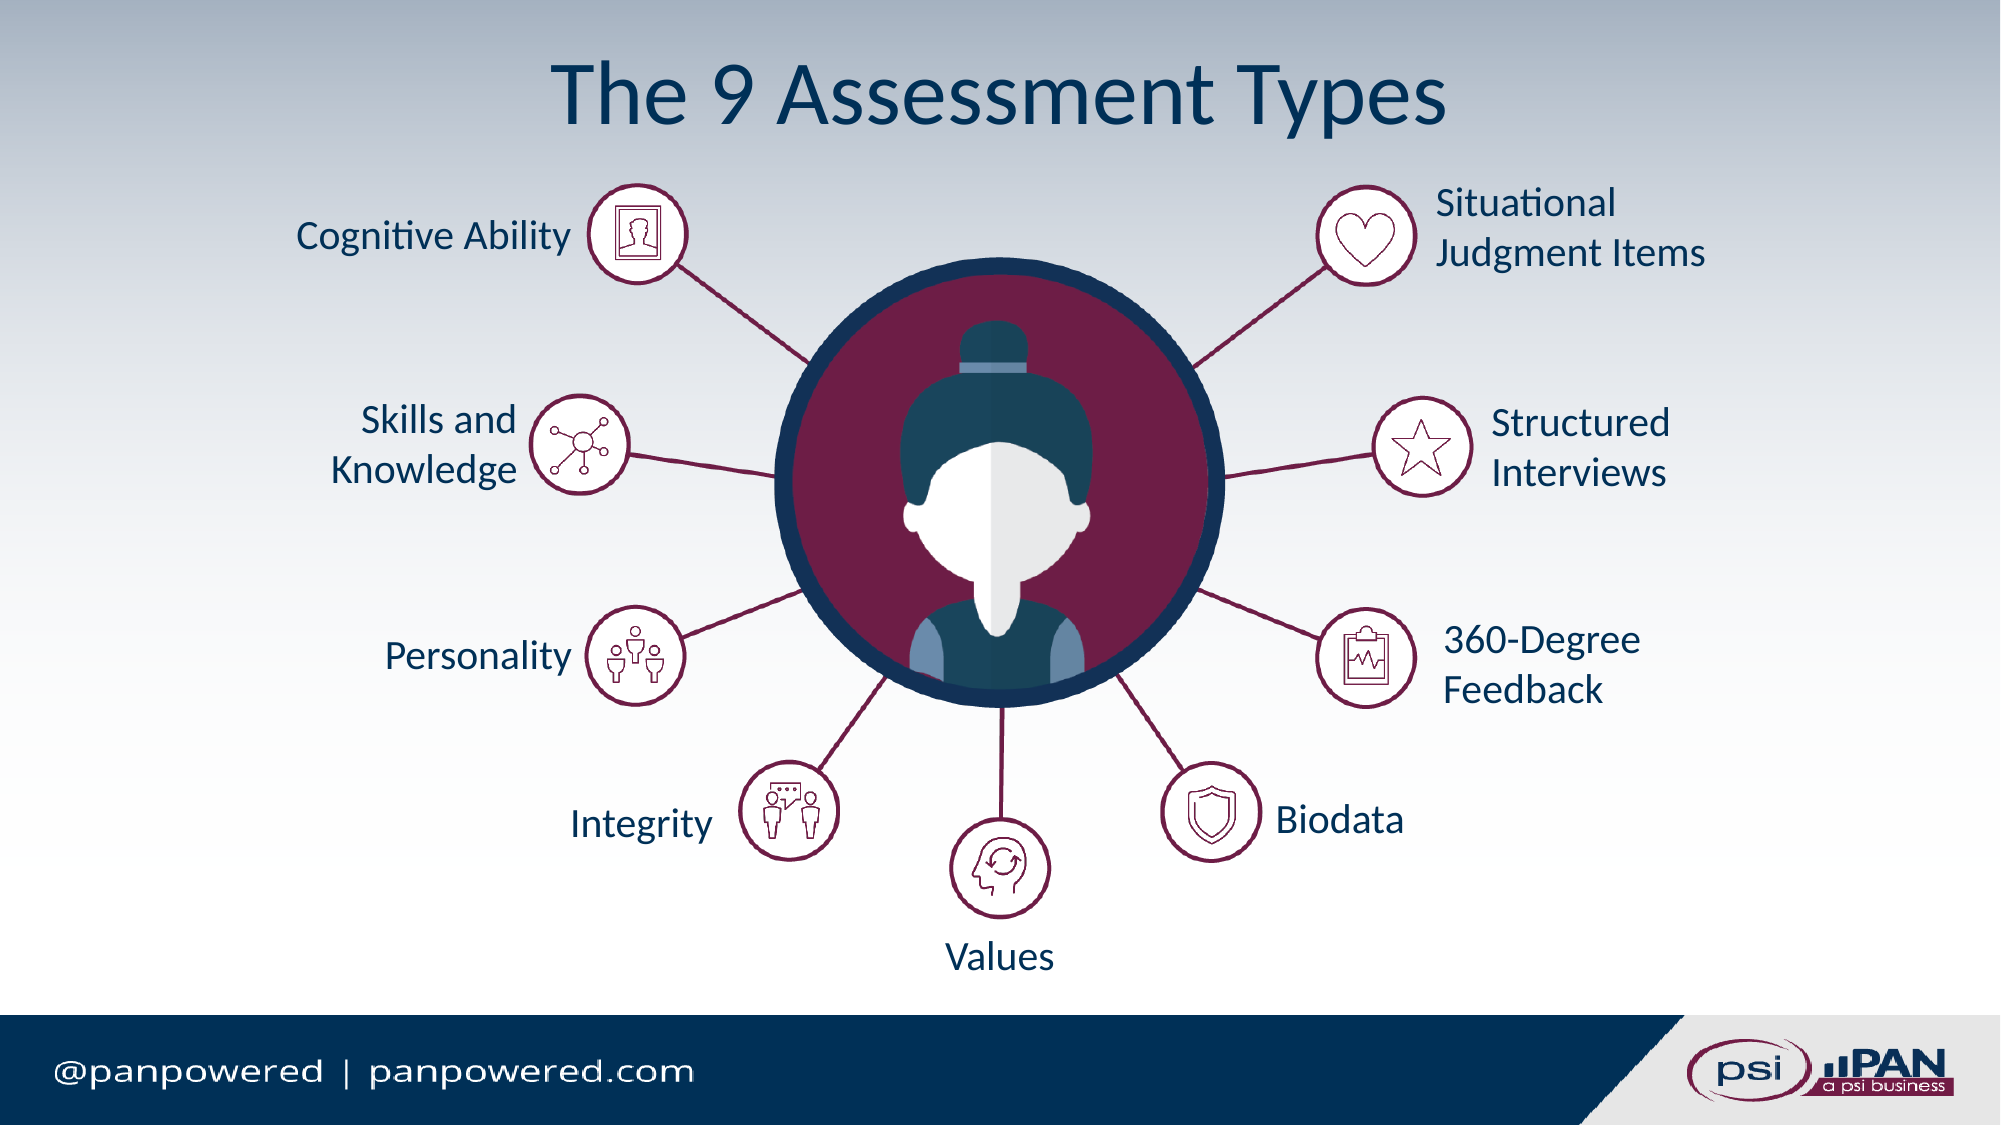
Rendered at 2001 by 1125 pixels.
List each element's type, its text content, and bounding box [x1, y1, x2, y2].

text_box Skills and Knowledge [268, 384, 518, 500]
picture [0, 0, 2001, 1125]
text_box Structured Interviews [1480, 387, 1761, 503]
text_box Personality [342, 620, 518, 685]
text_box Values [930, 934, 1070, 987]
title The 9 Assessment Types [324, 12, 1675, 163]
text_box 360-Degree Feedback [1480, 604, 1657, 720]
text_box Cognitive Ability [281, 200, 518, 265]
text_box Situational Judgment Items [1421, 167, 1732, 283]
